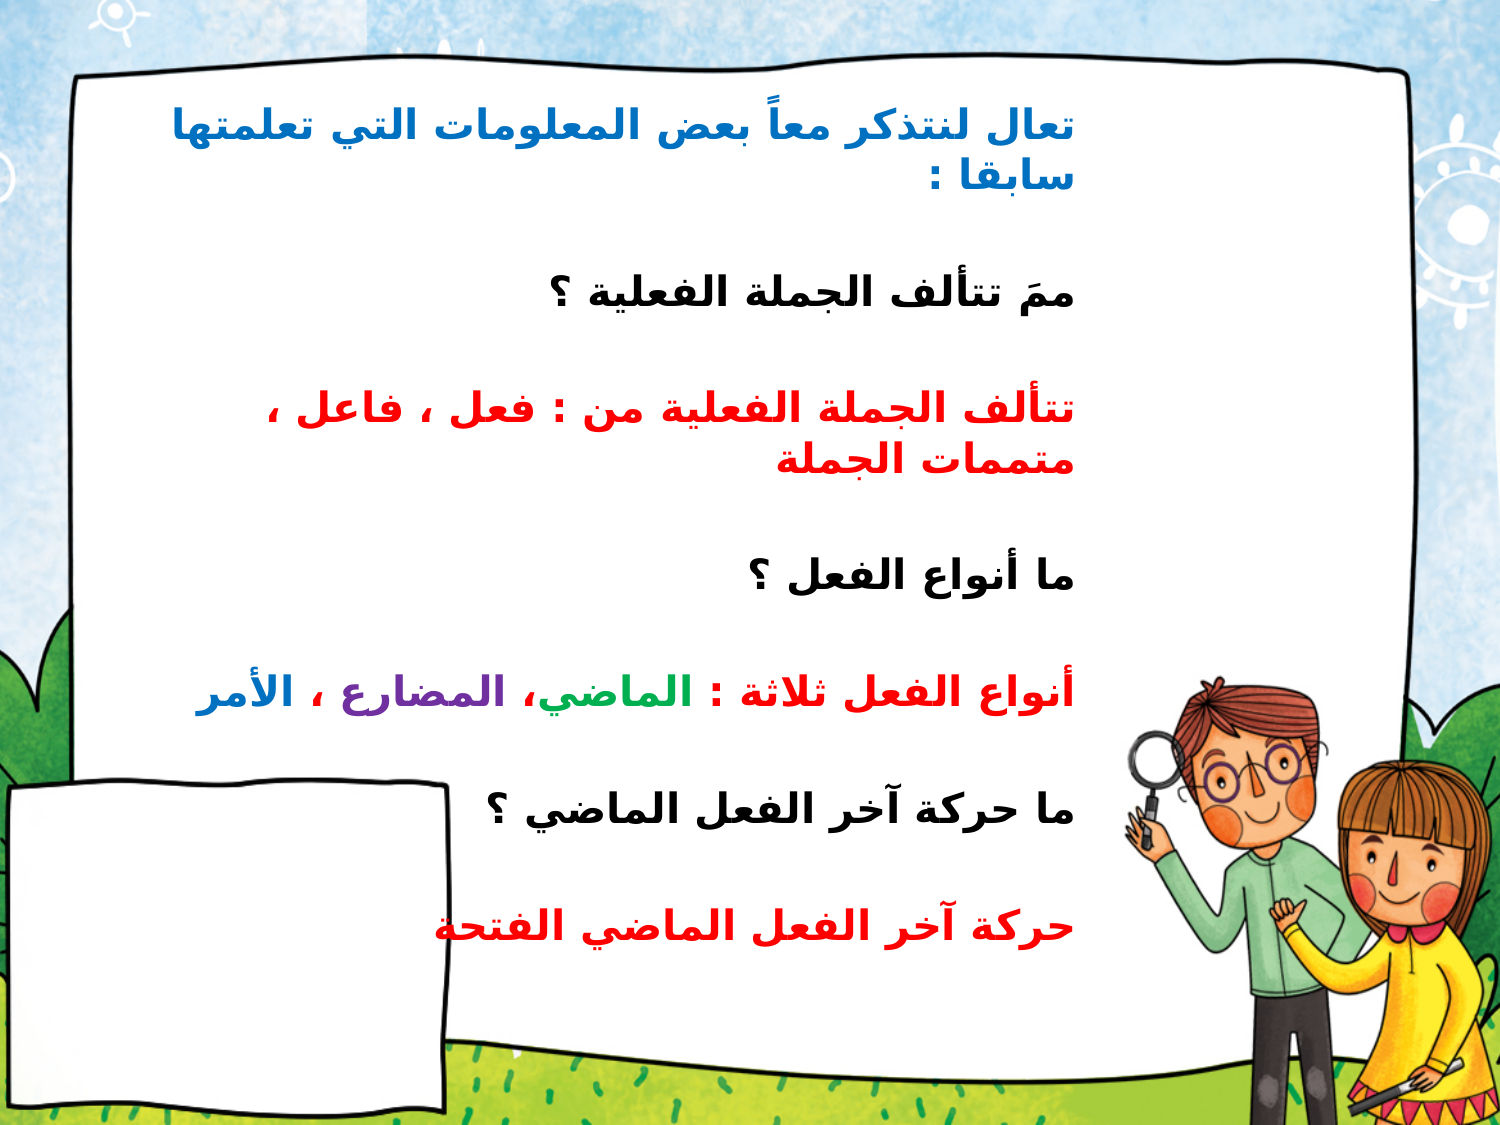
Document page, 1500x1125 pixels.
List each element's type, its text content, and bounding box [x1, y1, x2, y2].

picture [0, 0, 1500, 1125]
list تعال لنتذكر معاً بعض المعلومات التي تعلمتها سابقا : ممَ تتألف الجملة الفعلية ؟ تتألف الجملة الفعلية من : فعل ، فاعل ، متممات الجملة ما أنواع الفعل ؟ أنواع الفعل ثلاثة : الماضي، المضارع ، الأمر ما حركة آخر الفعل الماضي ؟ حركة آخر الفعل الماضي الفتحة [131, 90, 1092, 1005]
